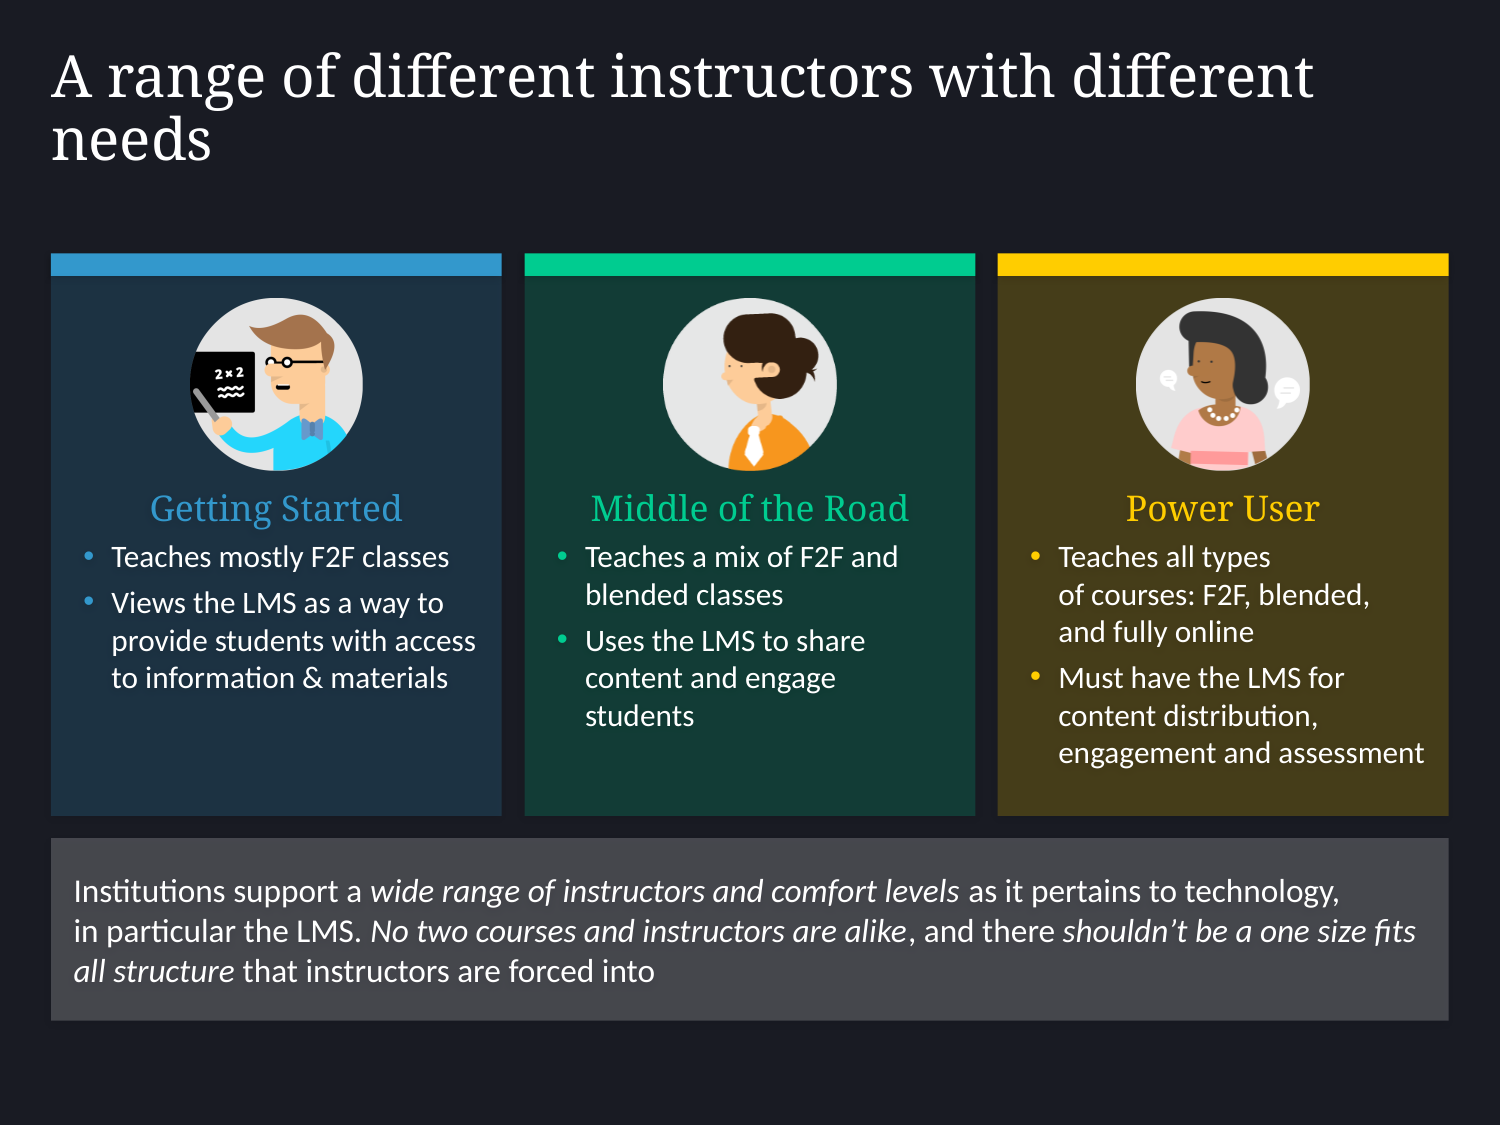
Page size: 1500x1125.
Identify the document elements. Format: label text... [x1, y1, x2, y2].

text_box Middle of the Road Teaches a mix of F2F and blended classes Uses the LMS to share content and engage students [524, 275, 976, 817]
picture [1136, 298, 1310, 472]
text_box [50, 253, 502, 275]
text_box [524, 253, 976, 275]
title A range of different instructors with different needs [51, 46, 1449, 174]
picture [189, 298, 363, 472]
text_box Institutions support a wide range of instructors and comfort levels as it pertains to technology, in particular the LMS. No two courses and instructors are alike, and there shouldn’t be a one size fits all structure that instructors are forced into [50, 837, 1449, 1021]
text_box Getting Started Teaches mostly F2F classes Views the LMS as a way to provide students with access to information & materials [50, 275, 502, 817]
picture [663, 298, 837, 472]
text_box [997, 253, 1449, 275]
text_box Power User Teaches all types of courses: F2F, blended, and fully online Must have the LMS for content distribution, engagement and assessment [997, 275, 1449, 817]
